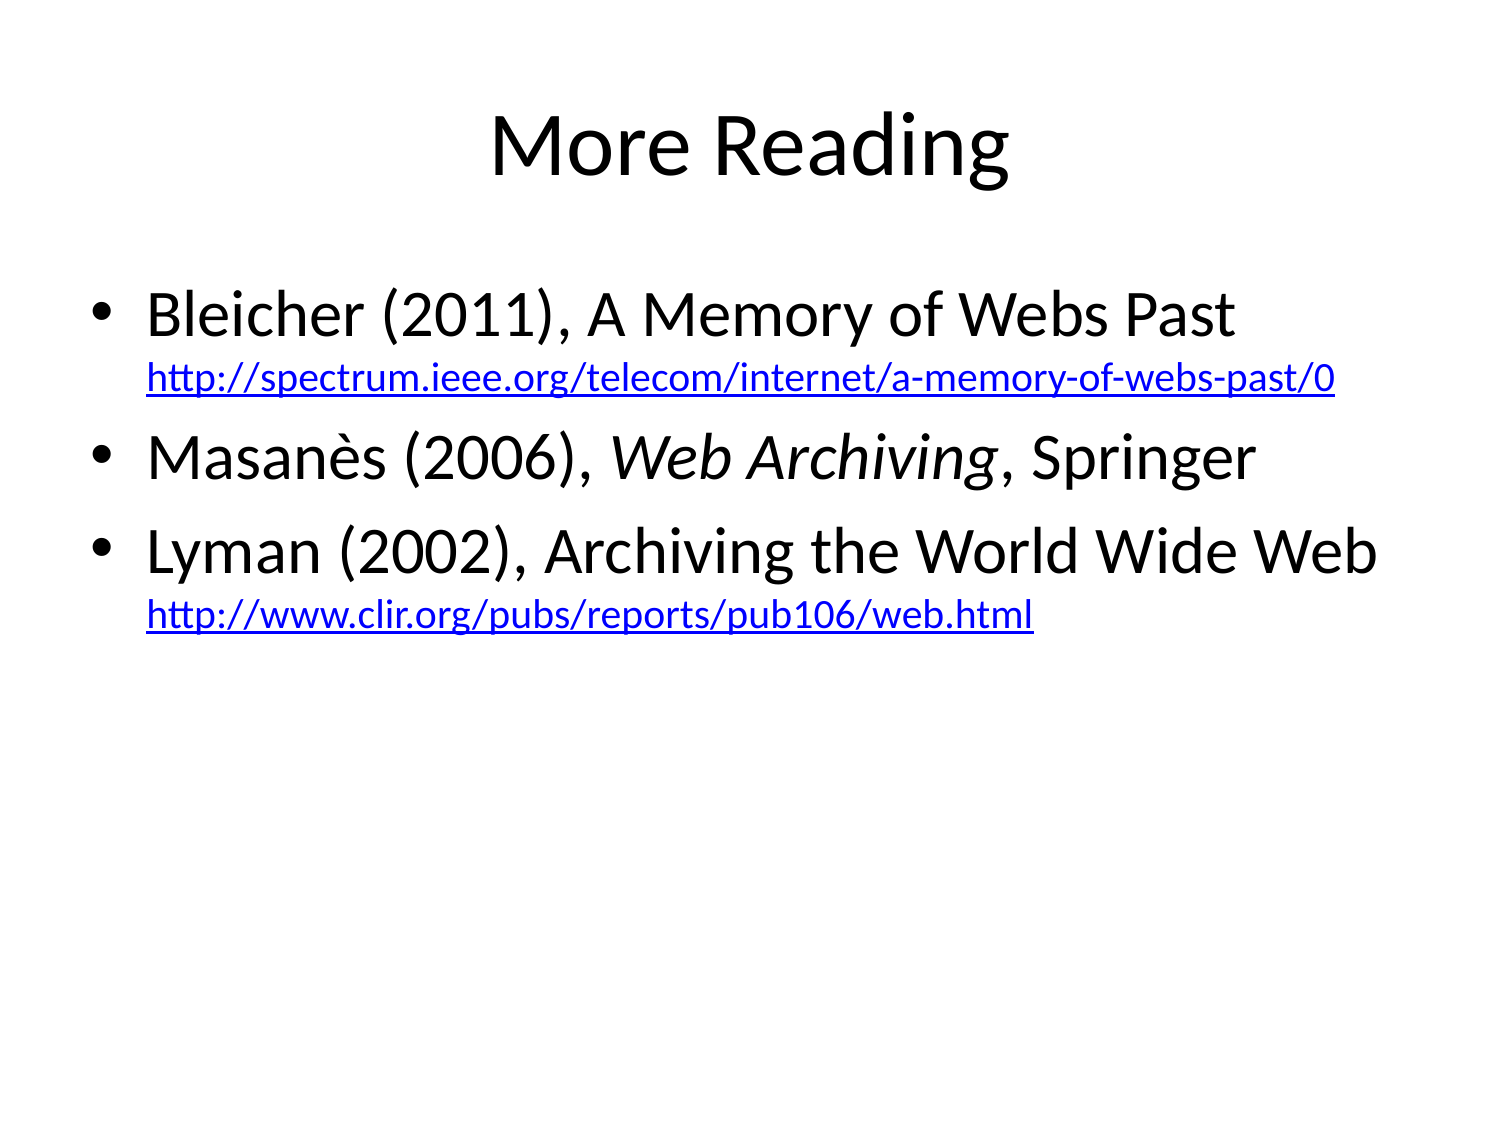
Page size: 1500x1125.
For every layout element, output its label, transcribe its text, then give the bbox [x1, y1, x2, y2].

list Bleicher (2011), A Memory of Webs Past http://spectrum.ieee.org/telecom/internet/a-memory-of-webs-past/0 Masanès (2006), Web Archiving, Springer Lyman (2002), Archiving the World Wide Web http://www.clir.org/pubs/reports/pub106/web.html [75, 262, 1425, 1005]
title More Reading [75, 45, 1425, 233]
